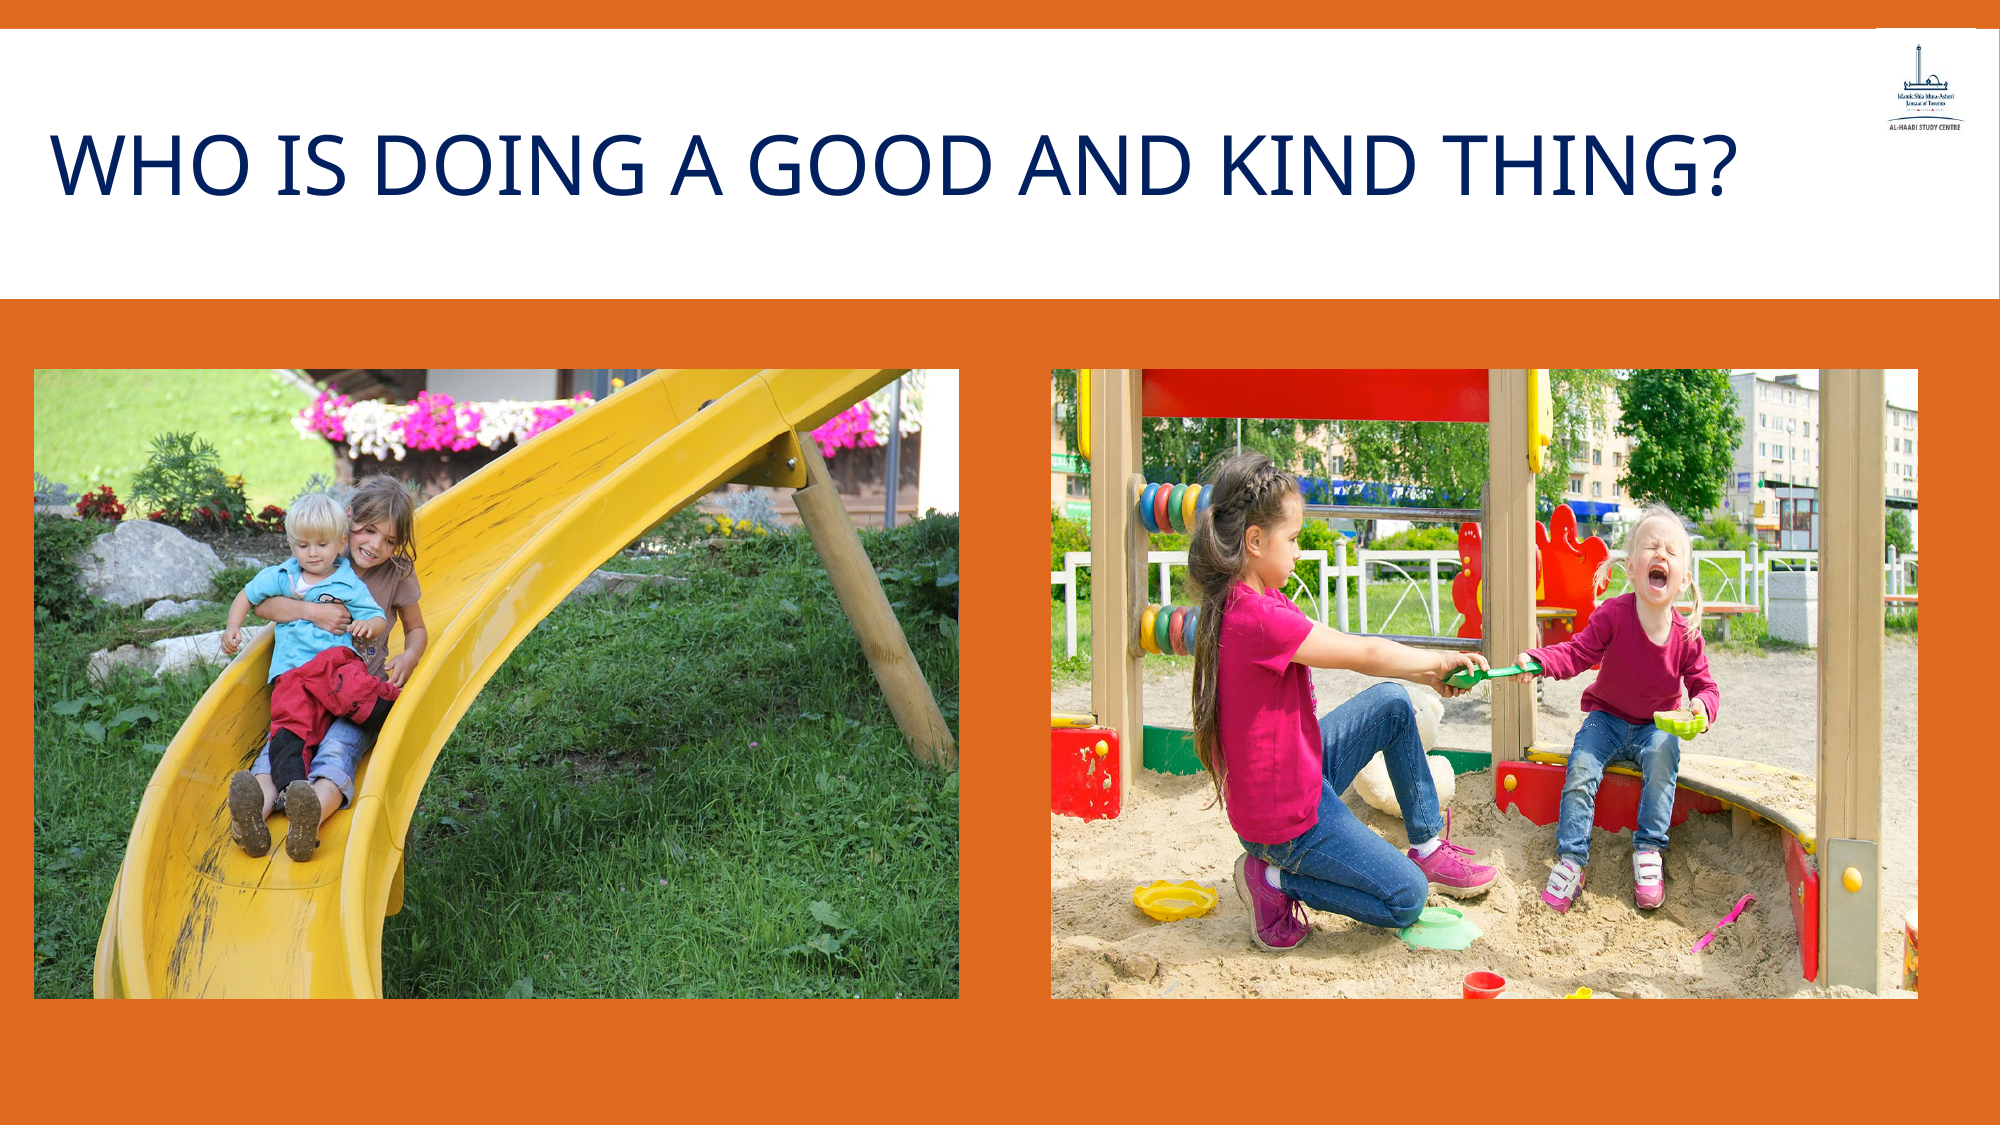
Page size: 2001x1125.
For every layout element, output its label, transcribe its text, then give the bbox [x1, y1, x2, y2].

picture [1051, 369, 1918, 1000]
title Who is doing a good and kind thing? [34, 46, 1957, 295]
picture [1876, 28, 1976, 138]
picture [34, 369, 959, 1000]
